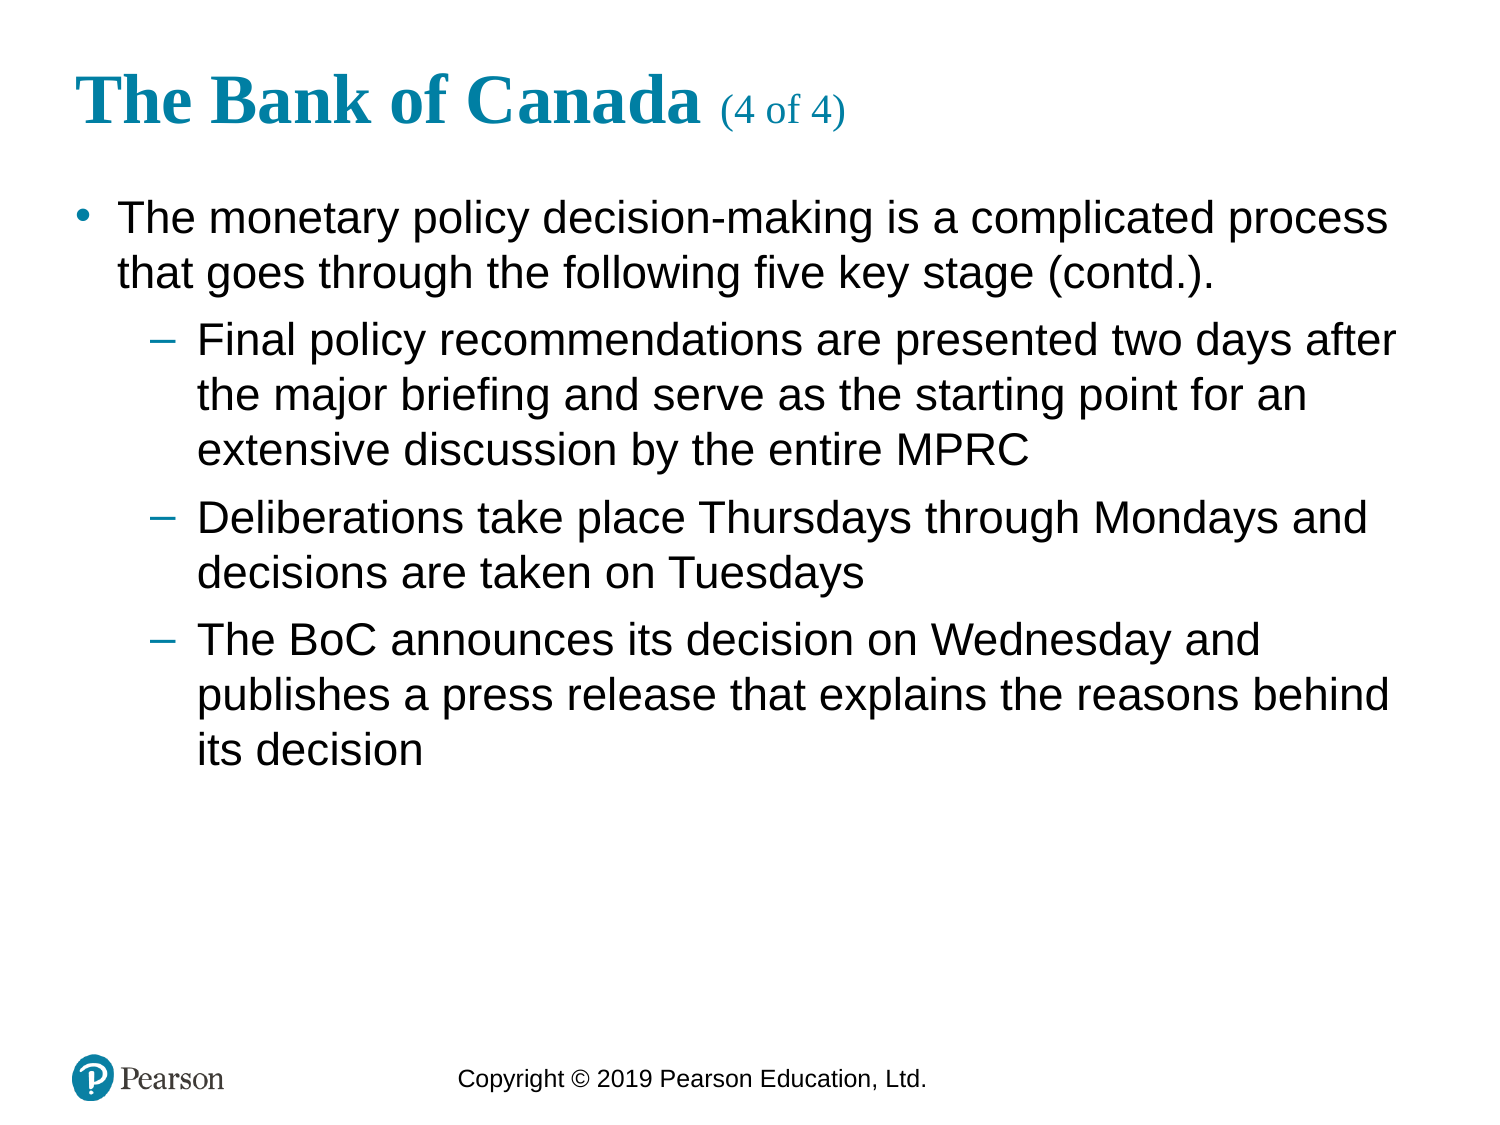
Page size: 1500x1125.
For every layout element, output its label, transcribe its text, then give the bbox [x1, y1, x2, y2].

list The monetary policy decision-making is a complicated process that goes through the following five key stage (contd.). Final policy recommendations are presented two days after the major briefing and serve as the starting point for an extensive discussion by the entire MPRC Deliberations take place Thursdays through Mondays and decisions are taken on Tuesdays The BoC announces its decision on Wednesday and publishes a press release that explains the reasons behind its decision [75, 187, 1425, 1005]
picture [81, 1064, 107, 1089]
picture [99, 1054, 224, 1101]
title The Bank of Canada (4 of 4) [75, 35, 1425, 138]
picture [72, 1087, 83, 1101]
picture [72, 1054, 89, 1072]
